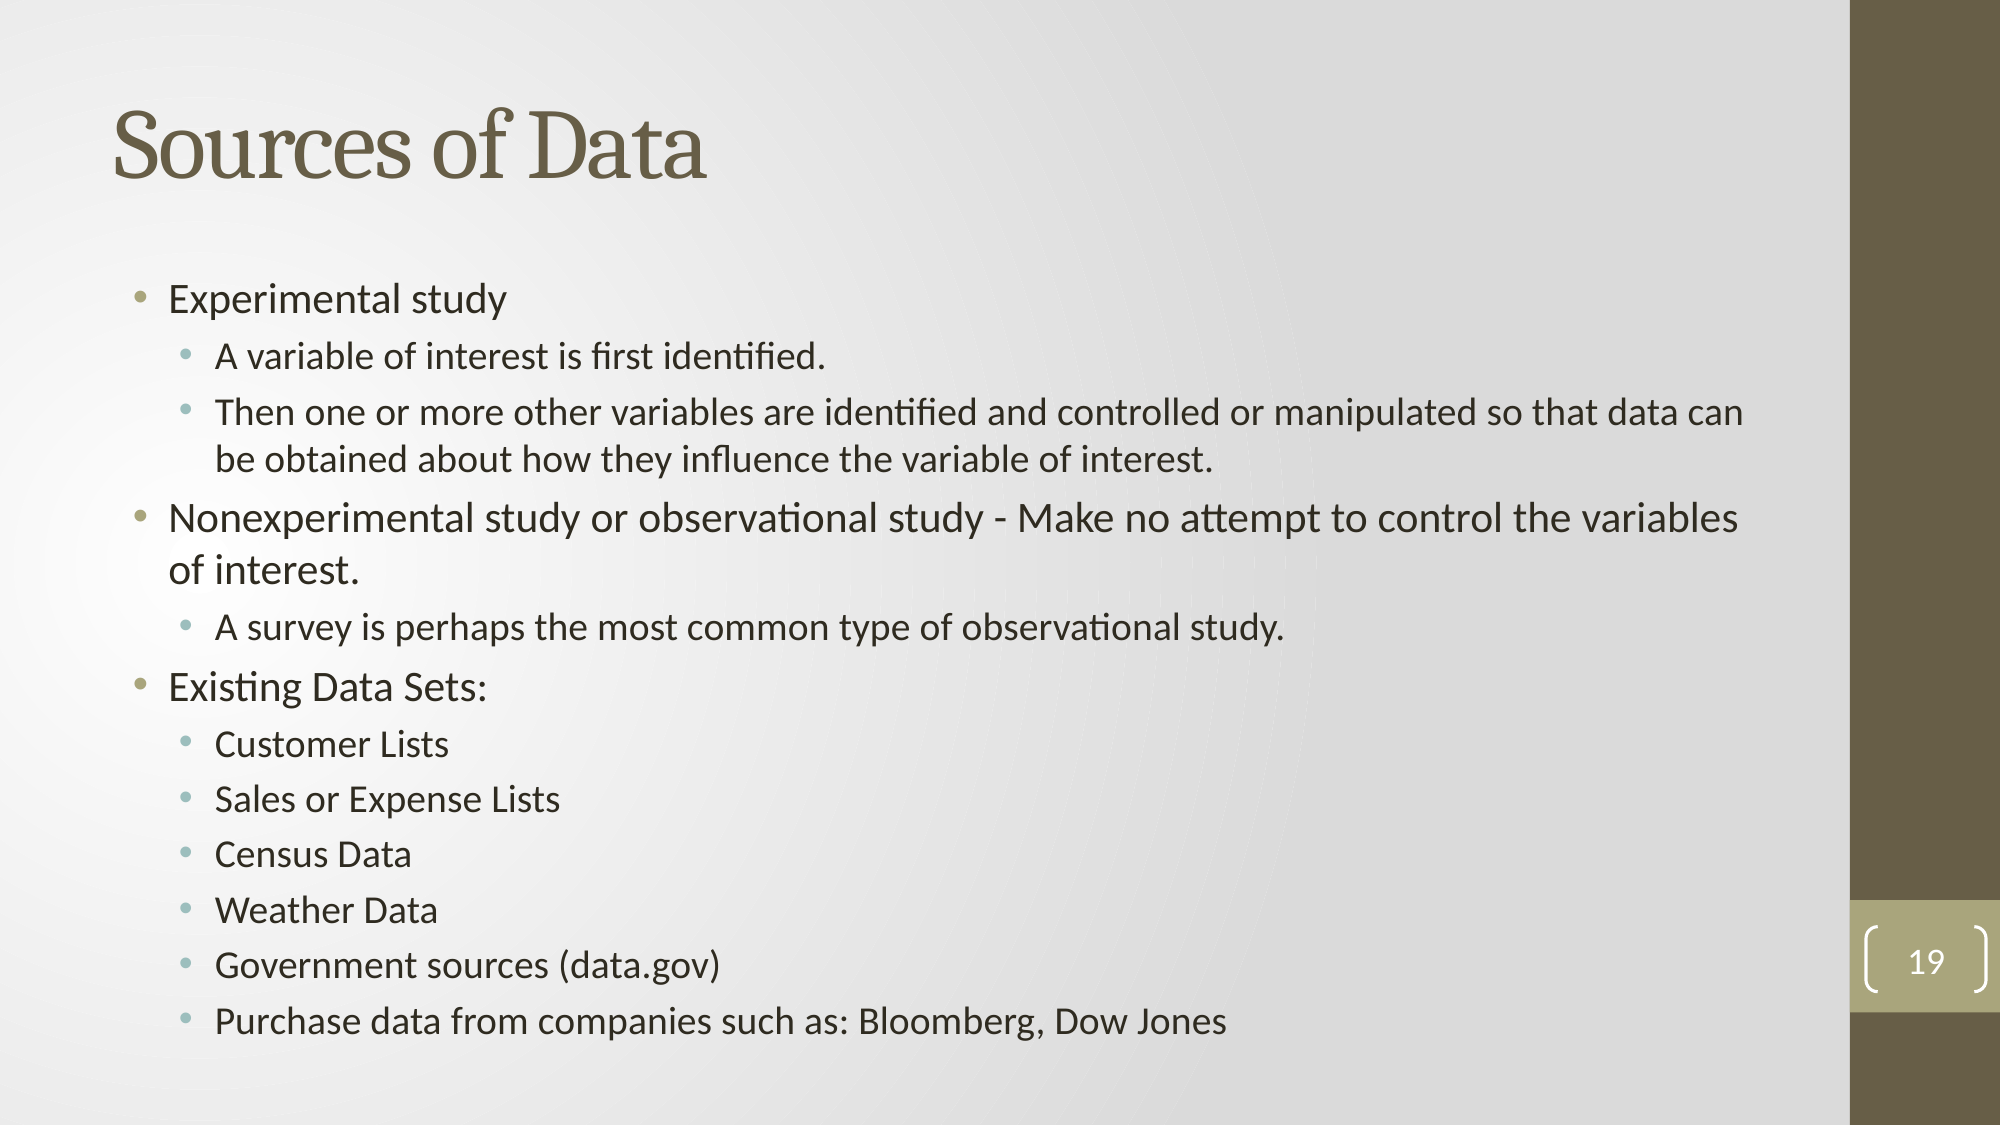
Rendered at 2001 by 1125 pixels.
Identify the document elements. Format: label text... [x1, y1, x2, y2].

slide_number 19 [1864, 925, 1988, 994]
list Experimental study A variable of interest is first identified. Then one or more other variables are identified and controlled or manipulated so that data can be obtained about how they influence the variable of interest. Nonexperimental study or observational study - Make no attempt to control the variables of interest. A survey is perhaps the most common type of observational study. Existing Data Sets: Customer Lists Sales or Expense Lists Census Data Weather Data Government sources (data.gov) Purchase data from companies such as: Bloomberg, Dow Jones [99, 262, 1767, 1050]
title Sources of Data [99, 45, 1767, 233]
